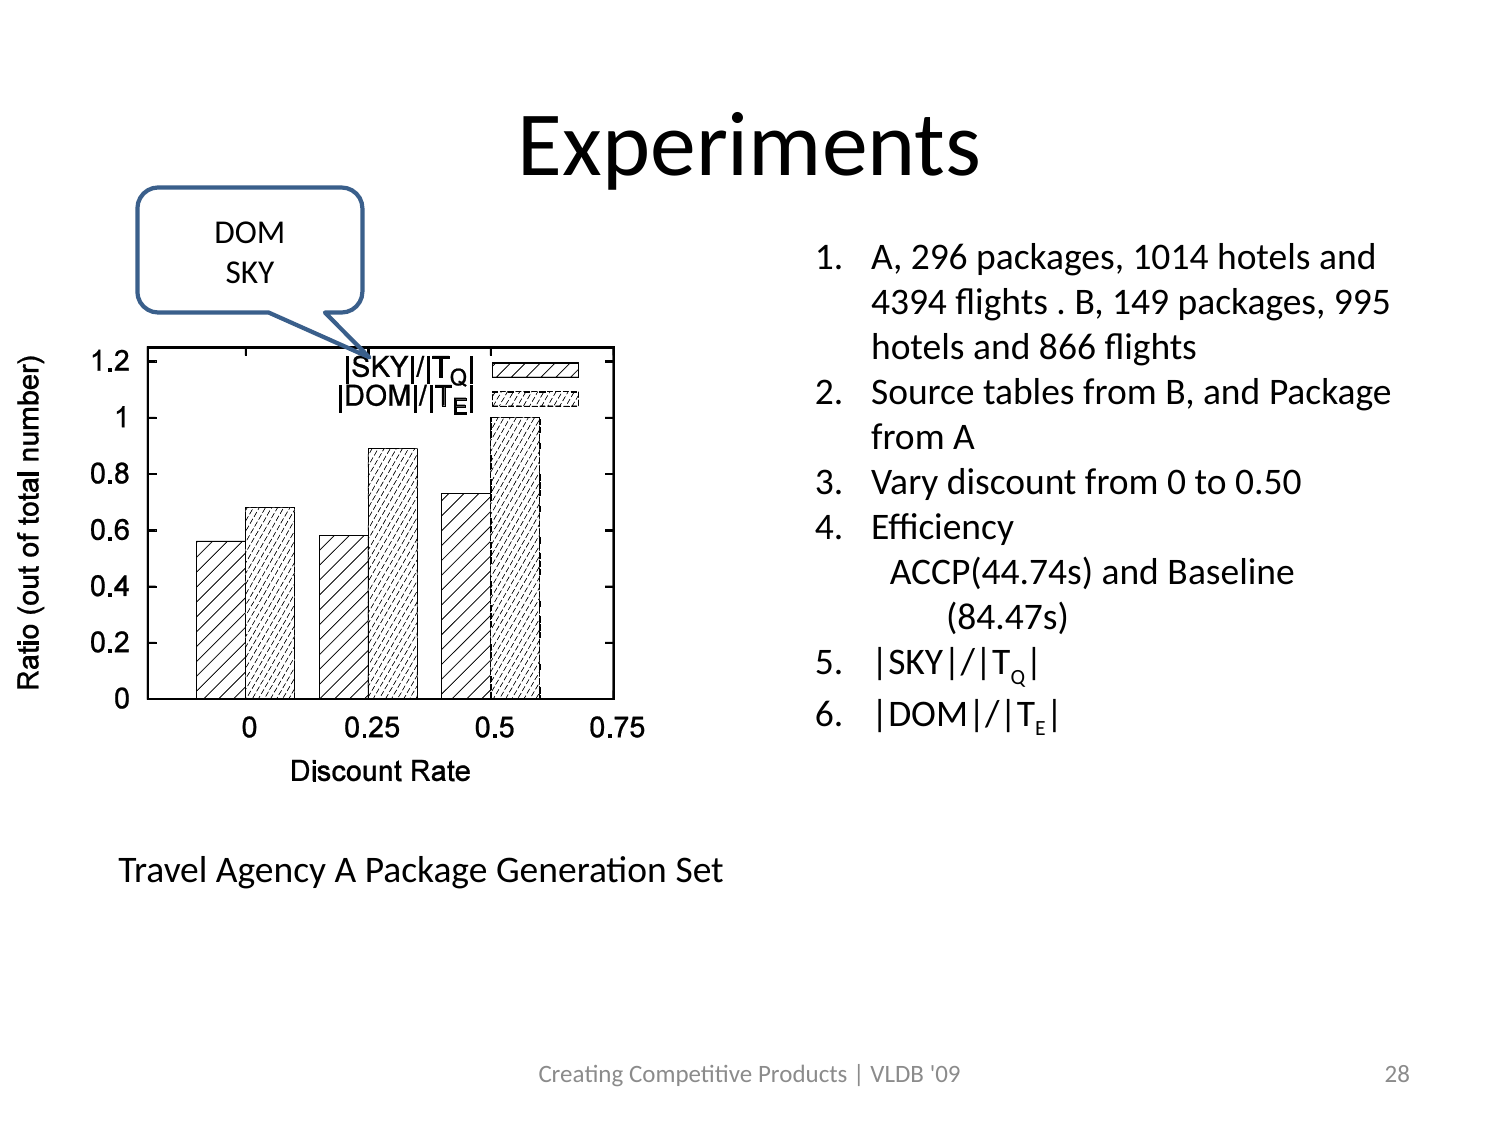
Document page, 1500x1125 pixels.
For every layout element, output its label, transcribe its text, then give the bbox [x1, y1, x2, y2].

footer Creating Competitive Products | VLDB '09 [512, 1042, 988, 1103]
text_box Travel Agency A Package Generation Set [103, 837, 740, 898]
slide_number 28 [1074, 1042, 1425, 1103]
title Experiments [75, 45, 1425, 233]
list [0, 312, 663, 786]
text_box A, 296 packages, 1014 hotels and 4394 ﬂights . B, 149 packages, 995 hotels and 866 ﬂights Source tables from B, and Package from A Vary discount from 0 to 0.50 Efficiency ACCP(44.74s) and Baseline (84.47s) |SKY|/|TQ| |DOM|/|TE| [800, 224, 1438, 792]
text_box DOM SKY [135, 185, 365, 310]
